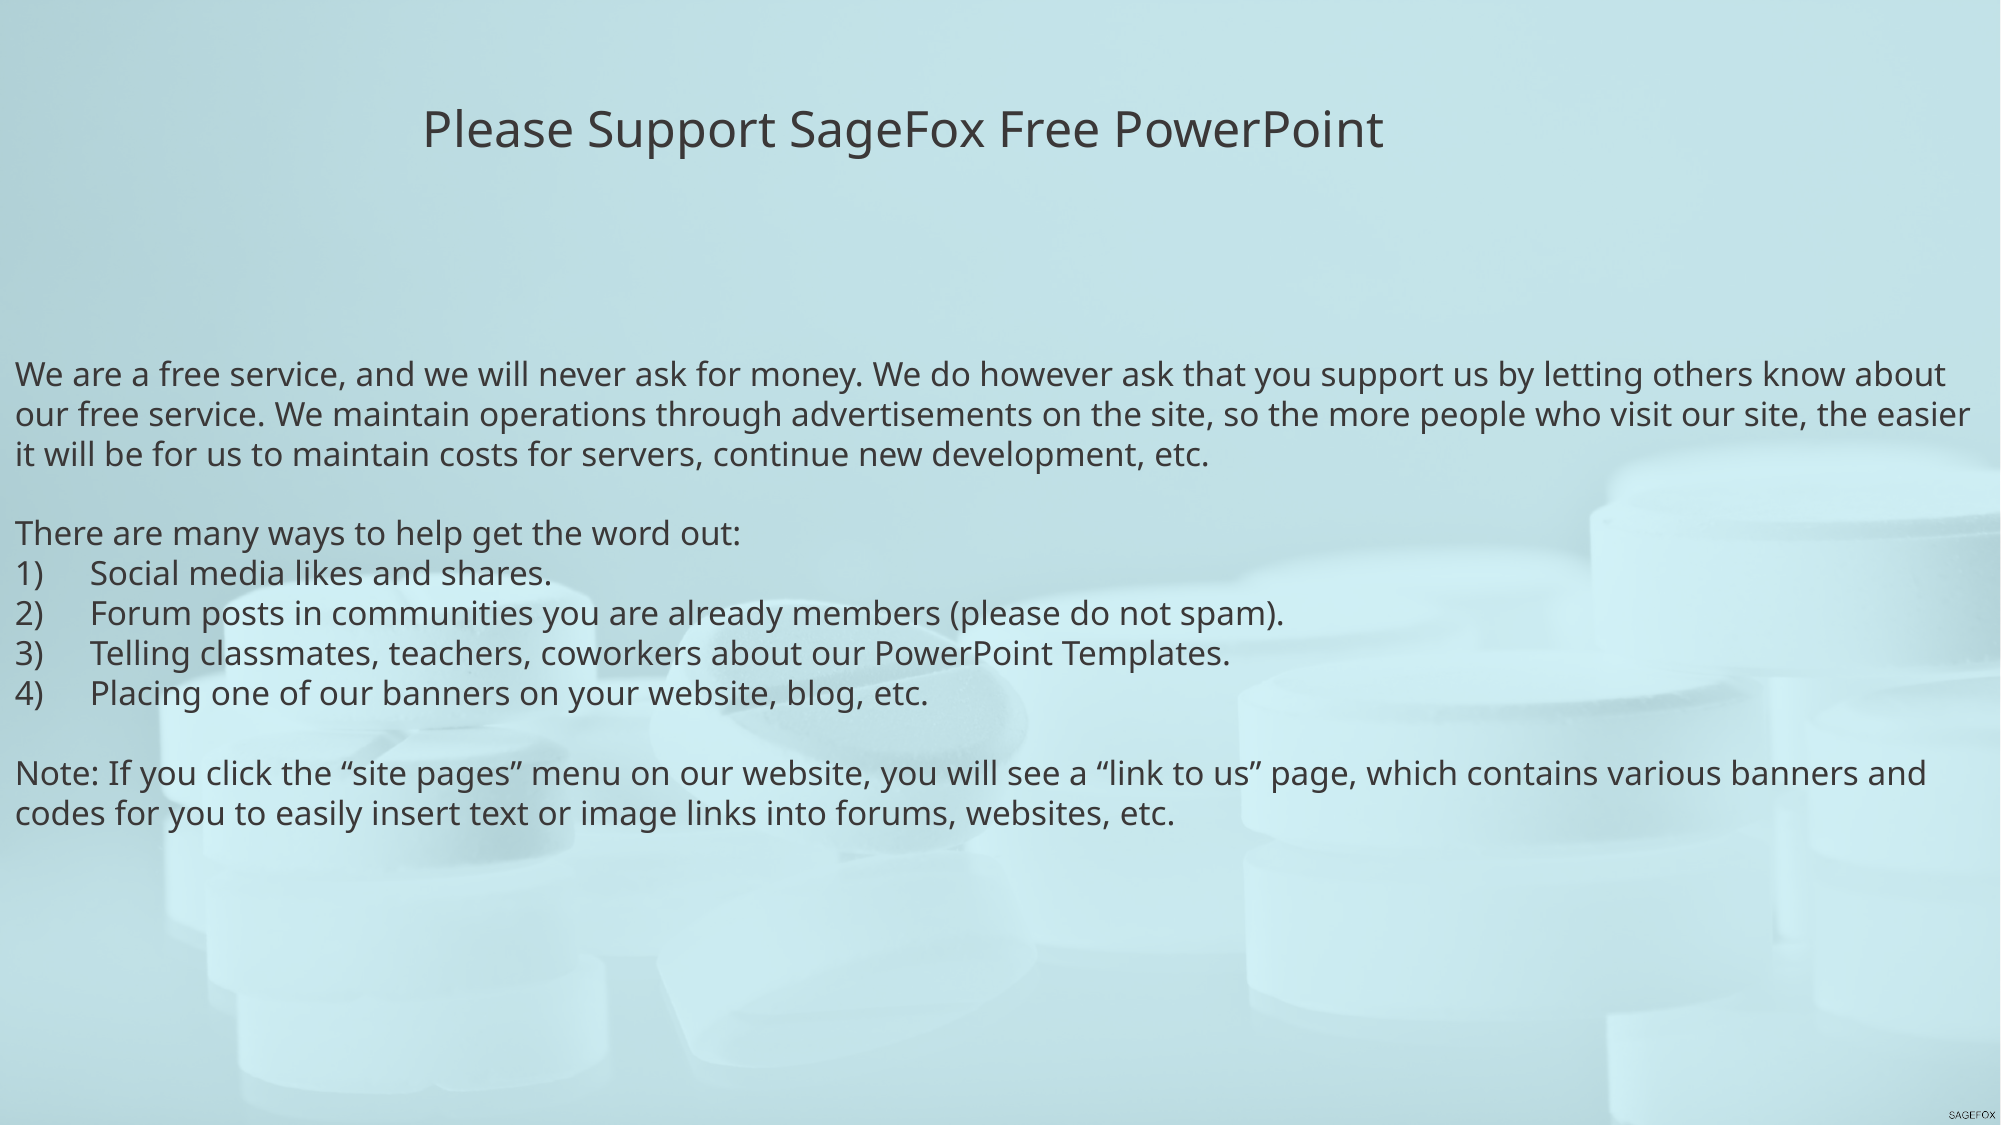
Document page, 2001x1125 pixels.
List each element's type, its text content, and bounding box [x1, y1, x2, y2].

title Please Support SageFox Free PowerPoint [363, 72, 1444, 190]
text_box We are a free service, and we will never ask for money. We do however ask that you support us by letting others know about our free service. We maintain operations through advertisements on the site, so the more people who visit our site, the easier it will be for us to maintain costs for servers, continue new development, etc. There are many ways to help get the word out: Social media likes and shares. Forum posts in communities you are already members (please do not spam). Telling classmates, teachers, coworkers about our PowerPoint Templates. Placing one of our banners on your website, blog, etc. Note: If you click the “site pages” menu on our website, you will see a “link to us” page, which contains various banners and codes for you to easily insert text or image links into forums, websites, etc. [0, 0, 2000, 1125]
